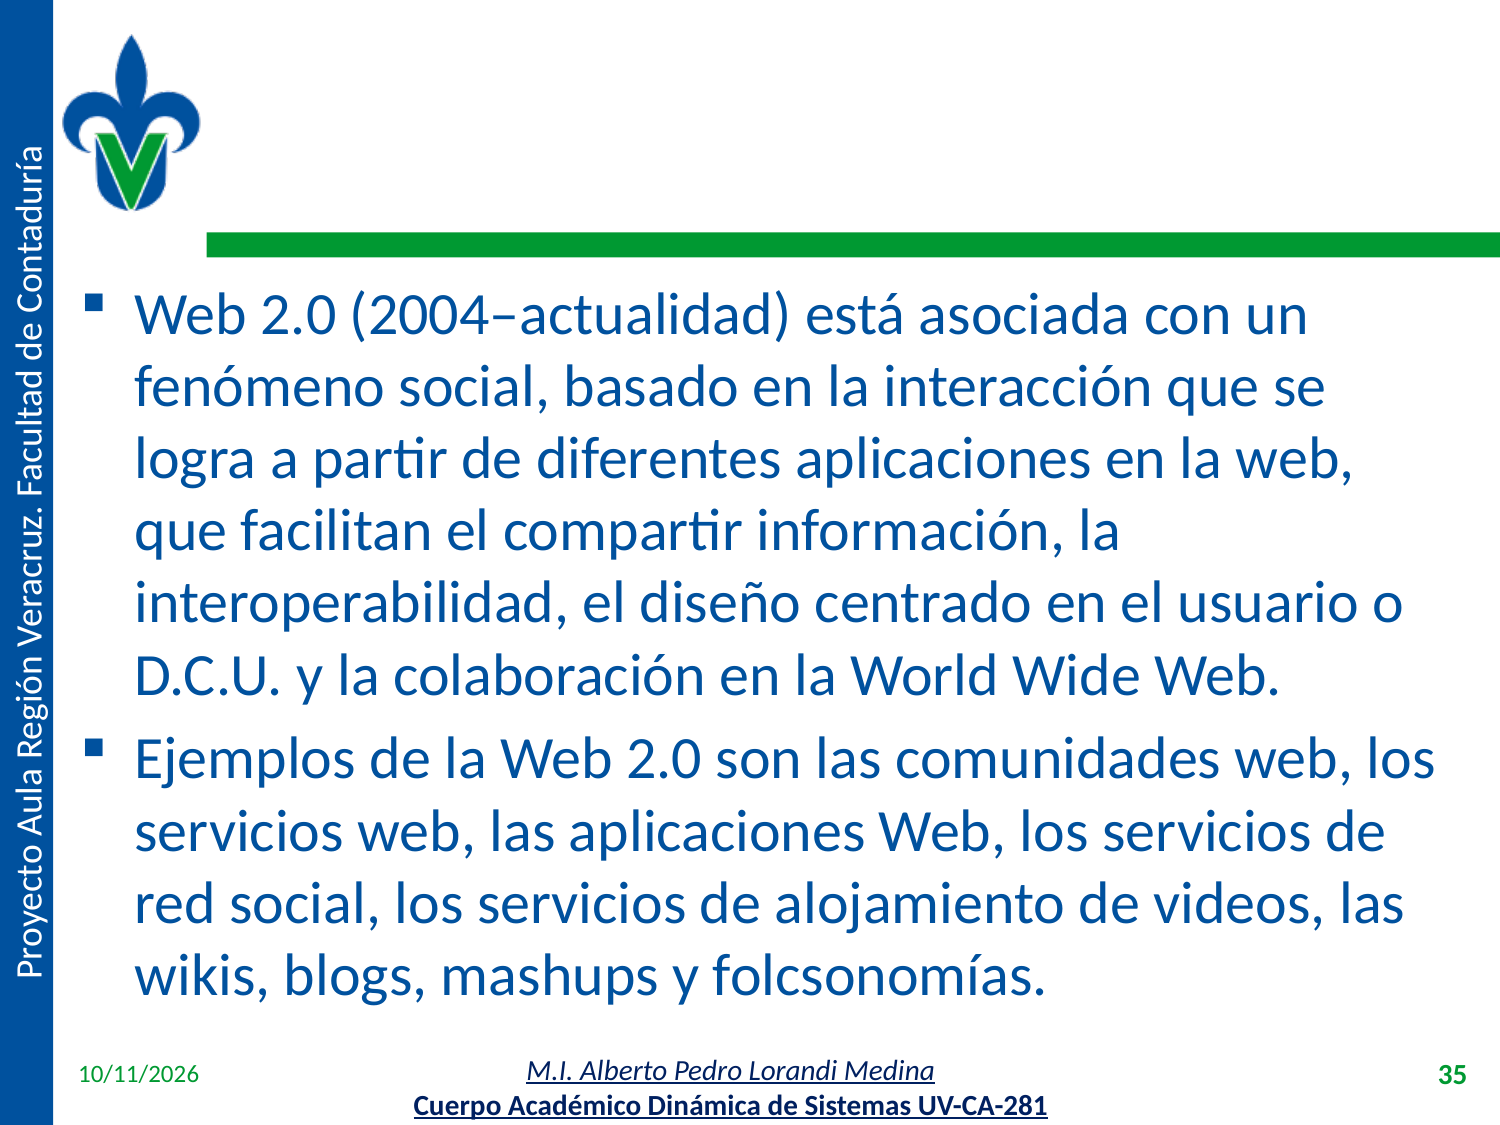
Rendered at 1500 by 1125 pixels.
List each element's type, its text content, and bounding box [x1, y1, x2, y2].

list Web 2.0 (2004–actualidad) está asociada con un fenómeno social, basado en la interacción que se logra a partir de diferentes aplicaciones en la web, que facilitan el compartir información, la interoperabilidad, el diseño centrado en el usuario o D.C.U. y la colaboración en la World Wide Web. Ejemplos de la Web 2.0 son las comunidades web, los servicios web, las aplicaciones Web, los servicios de red social, los servicios de alojamiento de videos, las wikis, blogs, mashups y folcsonomías. [64, 267, 1471, 1024]
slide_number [63, 1042, 231, 1103]
picture [55, 30, 207, 220]
slide_number 35 [1352, 1042, 1483, 1103]
